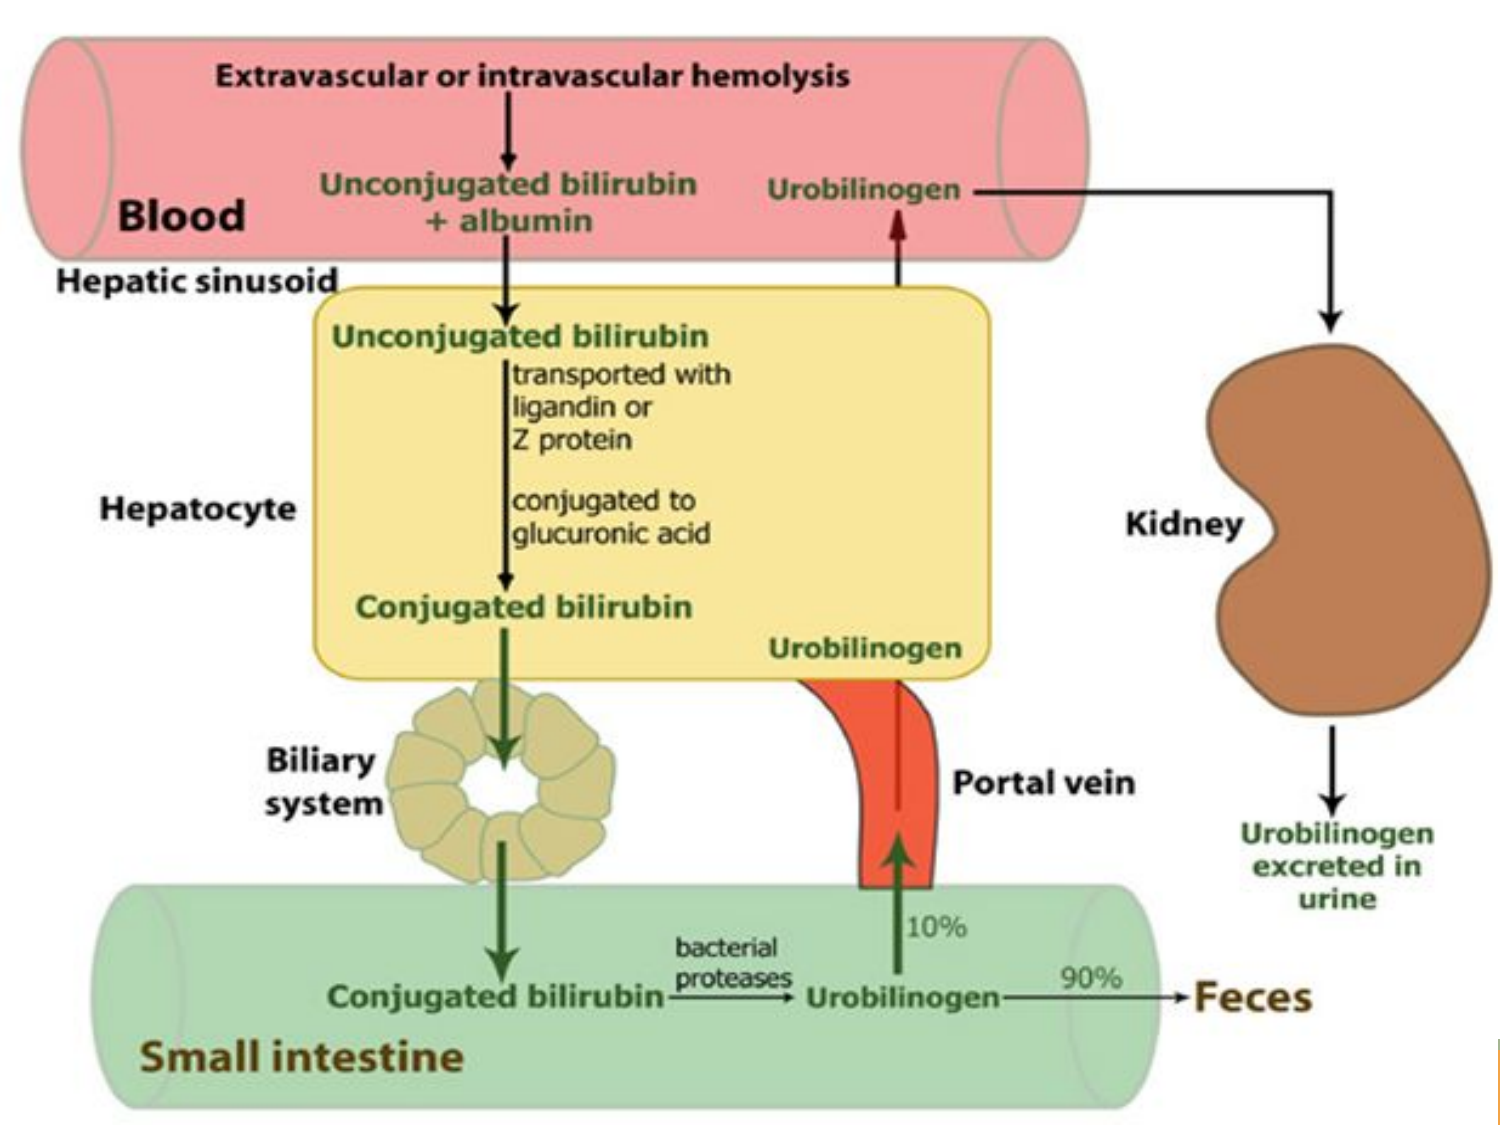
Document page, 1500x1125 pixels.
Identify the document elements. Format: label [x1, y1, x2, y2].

list [0, 0, 1498, 1125]
